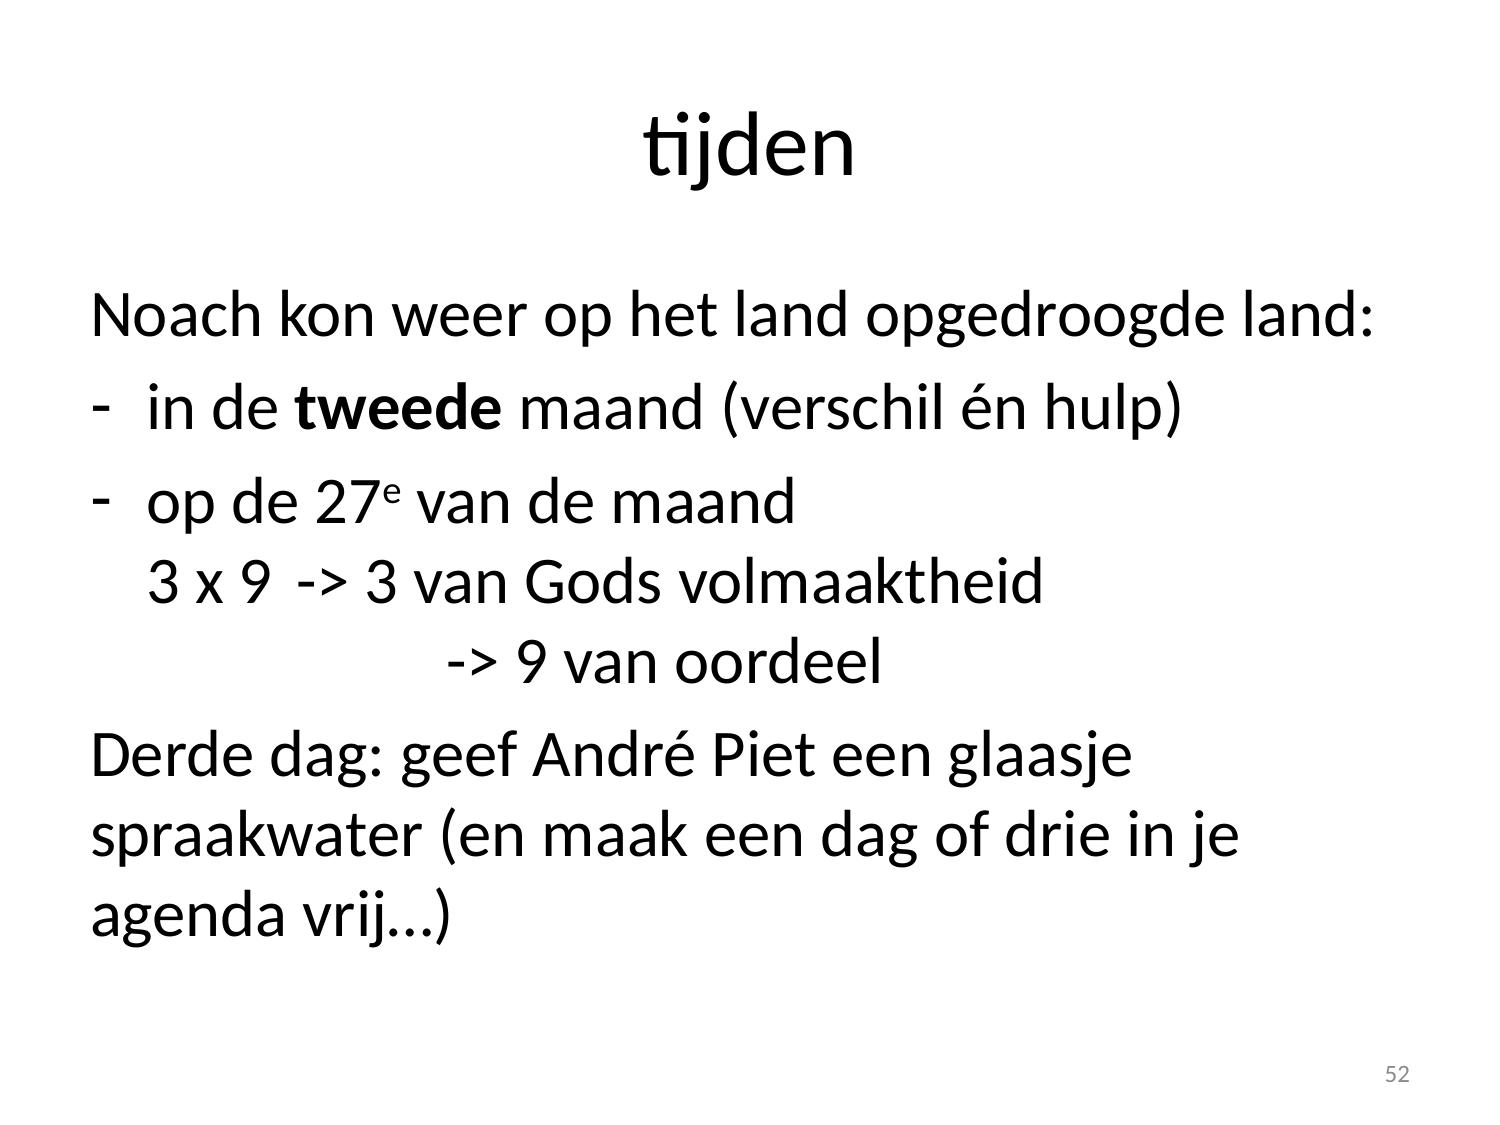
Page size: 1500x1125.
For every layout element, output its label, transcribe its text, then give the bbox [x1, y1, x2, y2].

slide_number 52 [1074, 1042, 1425, 1103]
list Noach kon weer op het land opgedroogde land: in de tweede maand (verschil én hulp) op de 27e van de maand 3 x 9 -> 3 van Gods volmaaktheid -> 9 van oordeel Derde dag: geef André Piet een glaasje spraakwater (en maak een dag of drie in je agenda vrij…) [75, 262, 1425, 1005]
title tijden [75, 45, 1425, 233]
